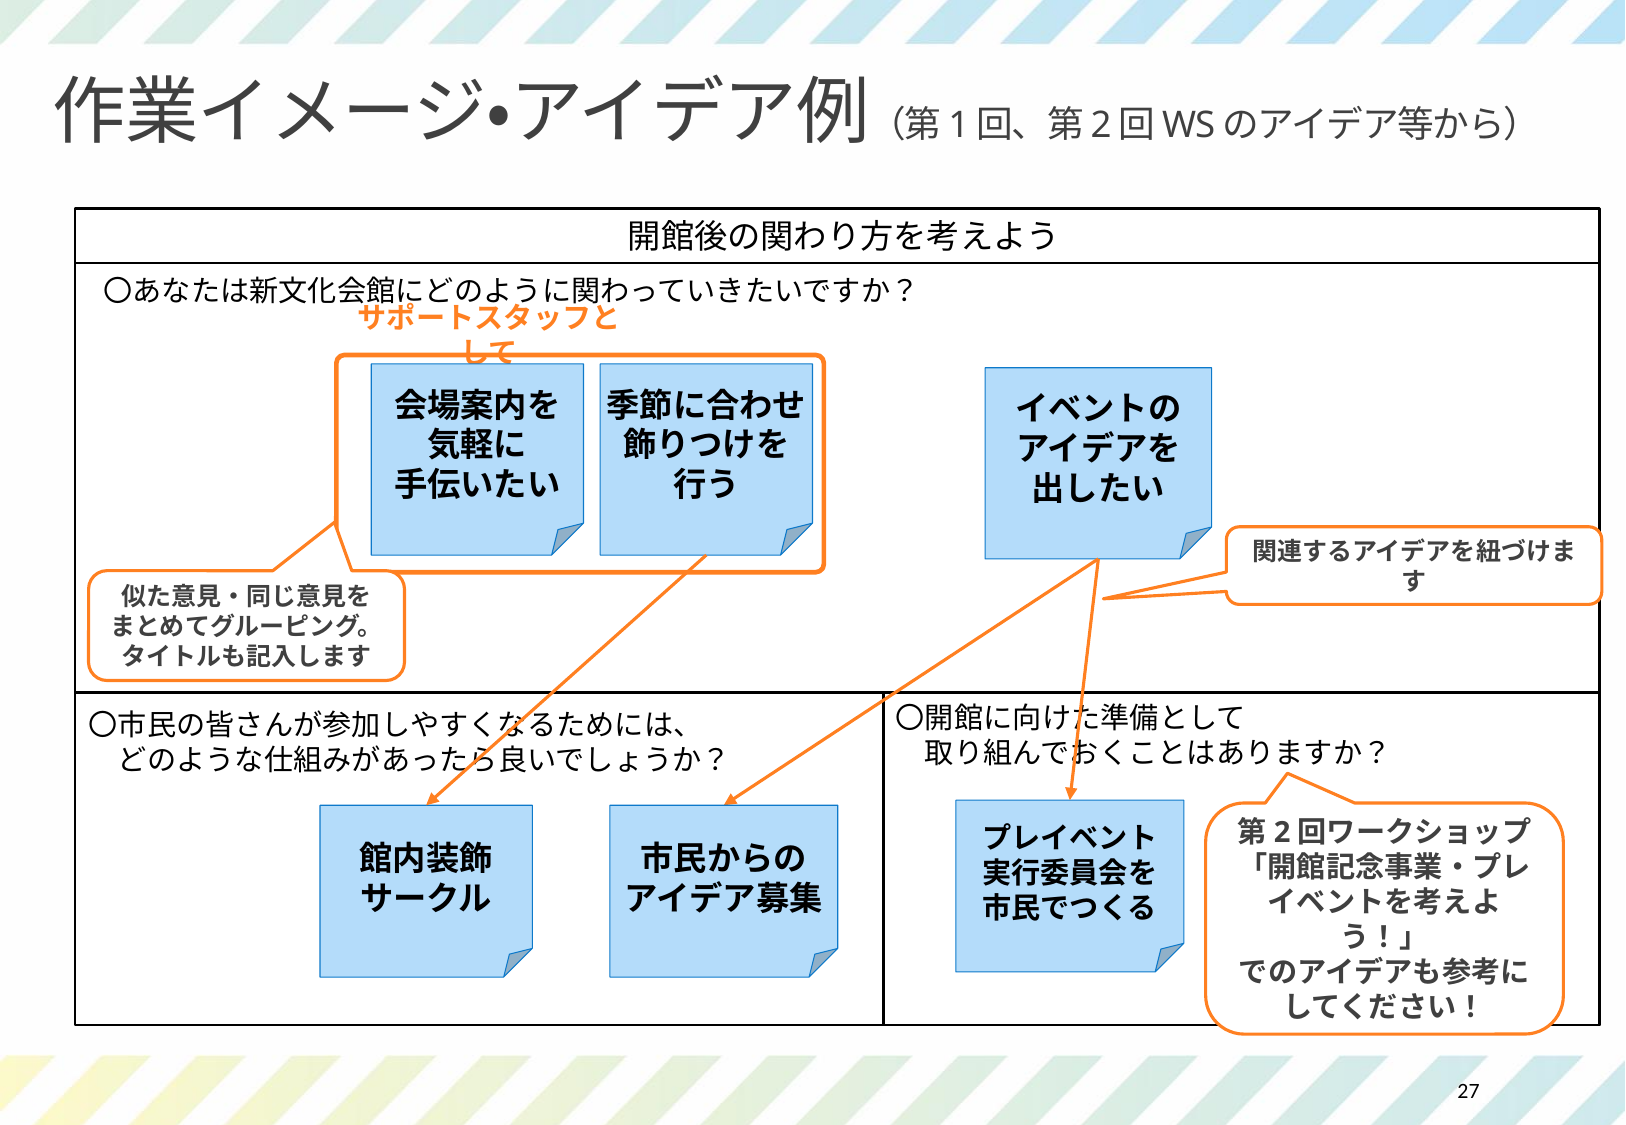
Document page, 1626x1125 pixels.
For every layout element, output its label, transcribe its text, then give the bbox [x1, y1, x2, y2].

slide_number 27 [1319, 1059, 1495, 1120]
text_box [723, 558, 1068, 806]
title 作業イメージ・アイデア例（第1回、第2回WSのアイデア等から） [37, 44, 1564, 161]
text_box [1069, 558, 1099, 801]
text_box 第2回ワークショップ 「開館記念事業・プレ イベントを考えよう！」 でのアイデアも参考に してください！ [1228, 1032, 1541, 1036]
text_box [73, 207, 1600, 1026]
picture [0, 0, 1625, 1125]
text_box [425, 554, 707, 806]
